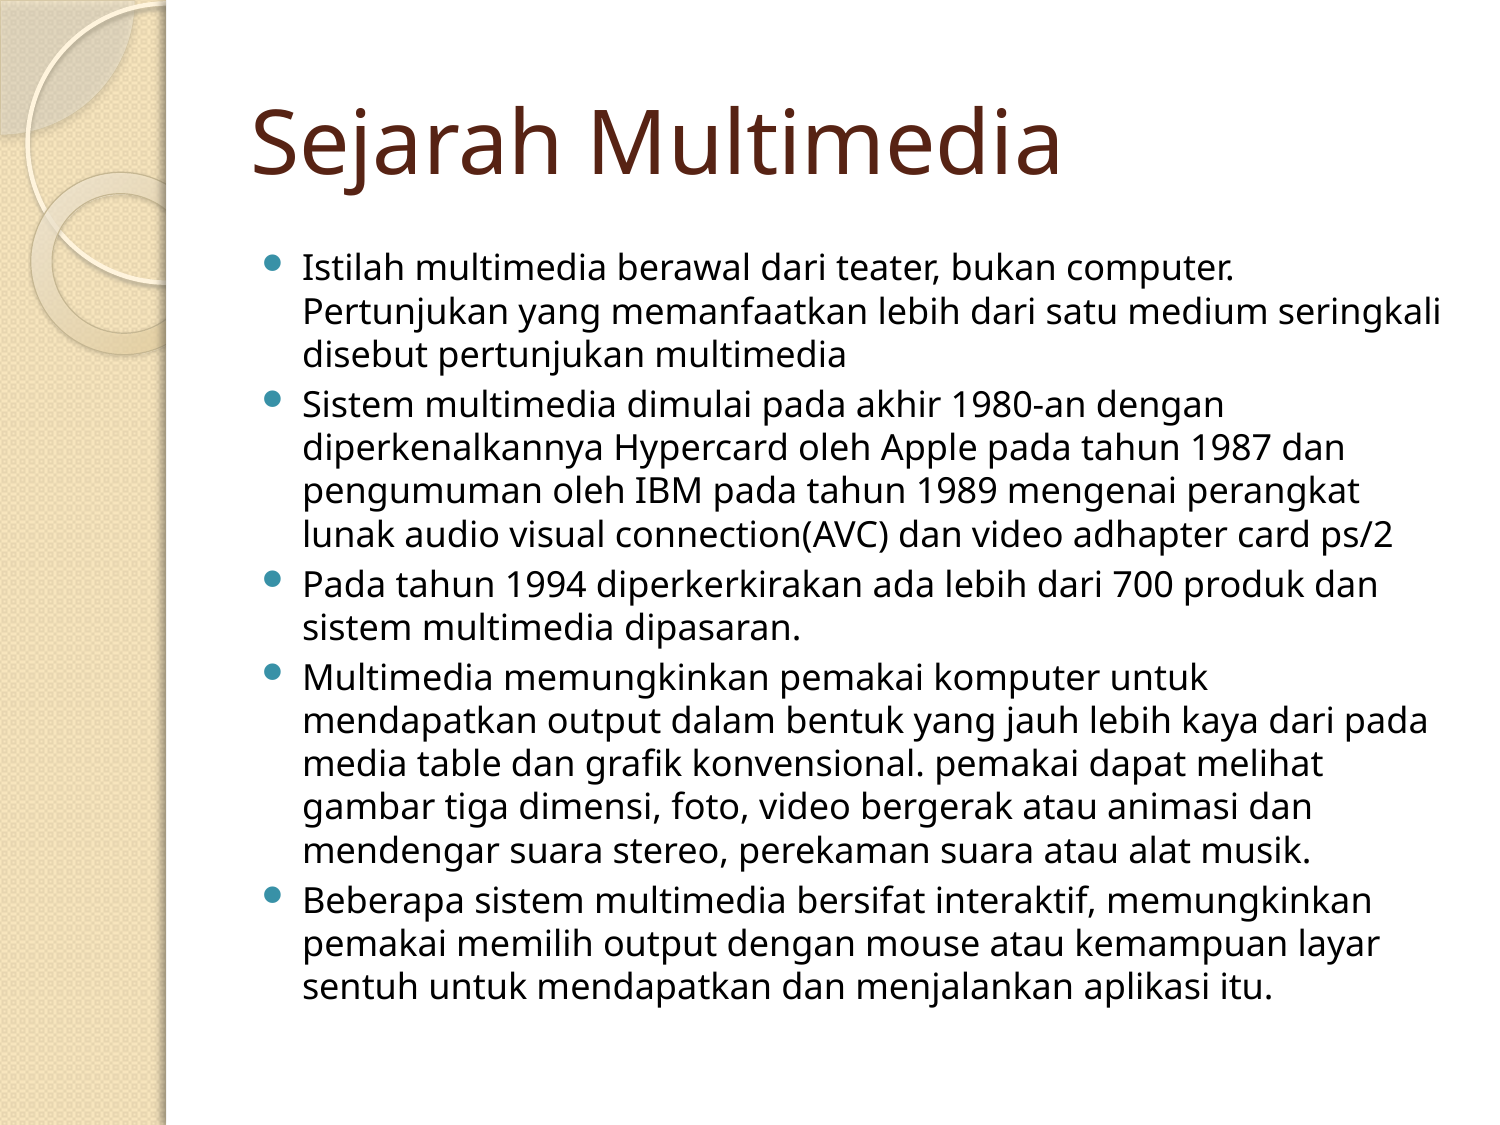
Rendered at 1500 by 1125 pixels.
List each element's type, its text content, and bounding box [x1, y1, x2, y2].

list Istilah multimedia berawal dari teater, bukan computer. Pertunjukan yang memanfaatkan lebih dari satu medium seringkali disebut pertunjukan multimedia Sistem multimedia dimulai pada akhir 1980-an dengan diperkenalkannya Hypercard oleh Apple pada tahun 1987 dan pengumuman oleh IBM pada tahun 1989 mengenai perangkat lunak audio visual connection(AVC) dan video adhapter card ps/2 Pada tahun 1994 diperkerkirakan ada lebih dari 700 produk dan sistem multimedia dipasaran. Multimedia memungkinkan pemakai komputer untuk mendapatkan output dalam bentuk yang jauh lebih kaya dari pada media table dan grafik konvensional. pemakai dapat melihat gambar tiga dimensi, foto, video bergerak atau animasi dan mendengar suara stereo, perekaman suara atau alat musik. Beberapa sistem multimedia bersifat interaktif, memungkinkan pemakai memilih output dengan mouse atau kemampuan layar sentuh untuk mendapatkan dan menjalankan aplikasi itu. [235, 237, 1466, 1025]
title Sejarah Multimedia [235, 45, 1466, 233]
